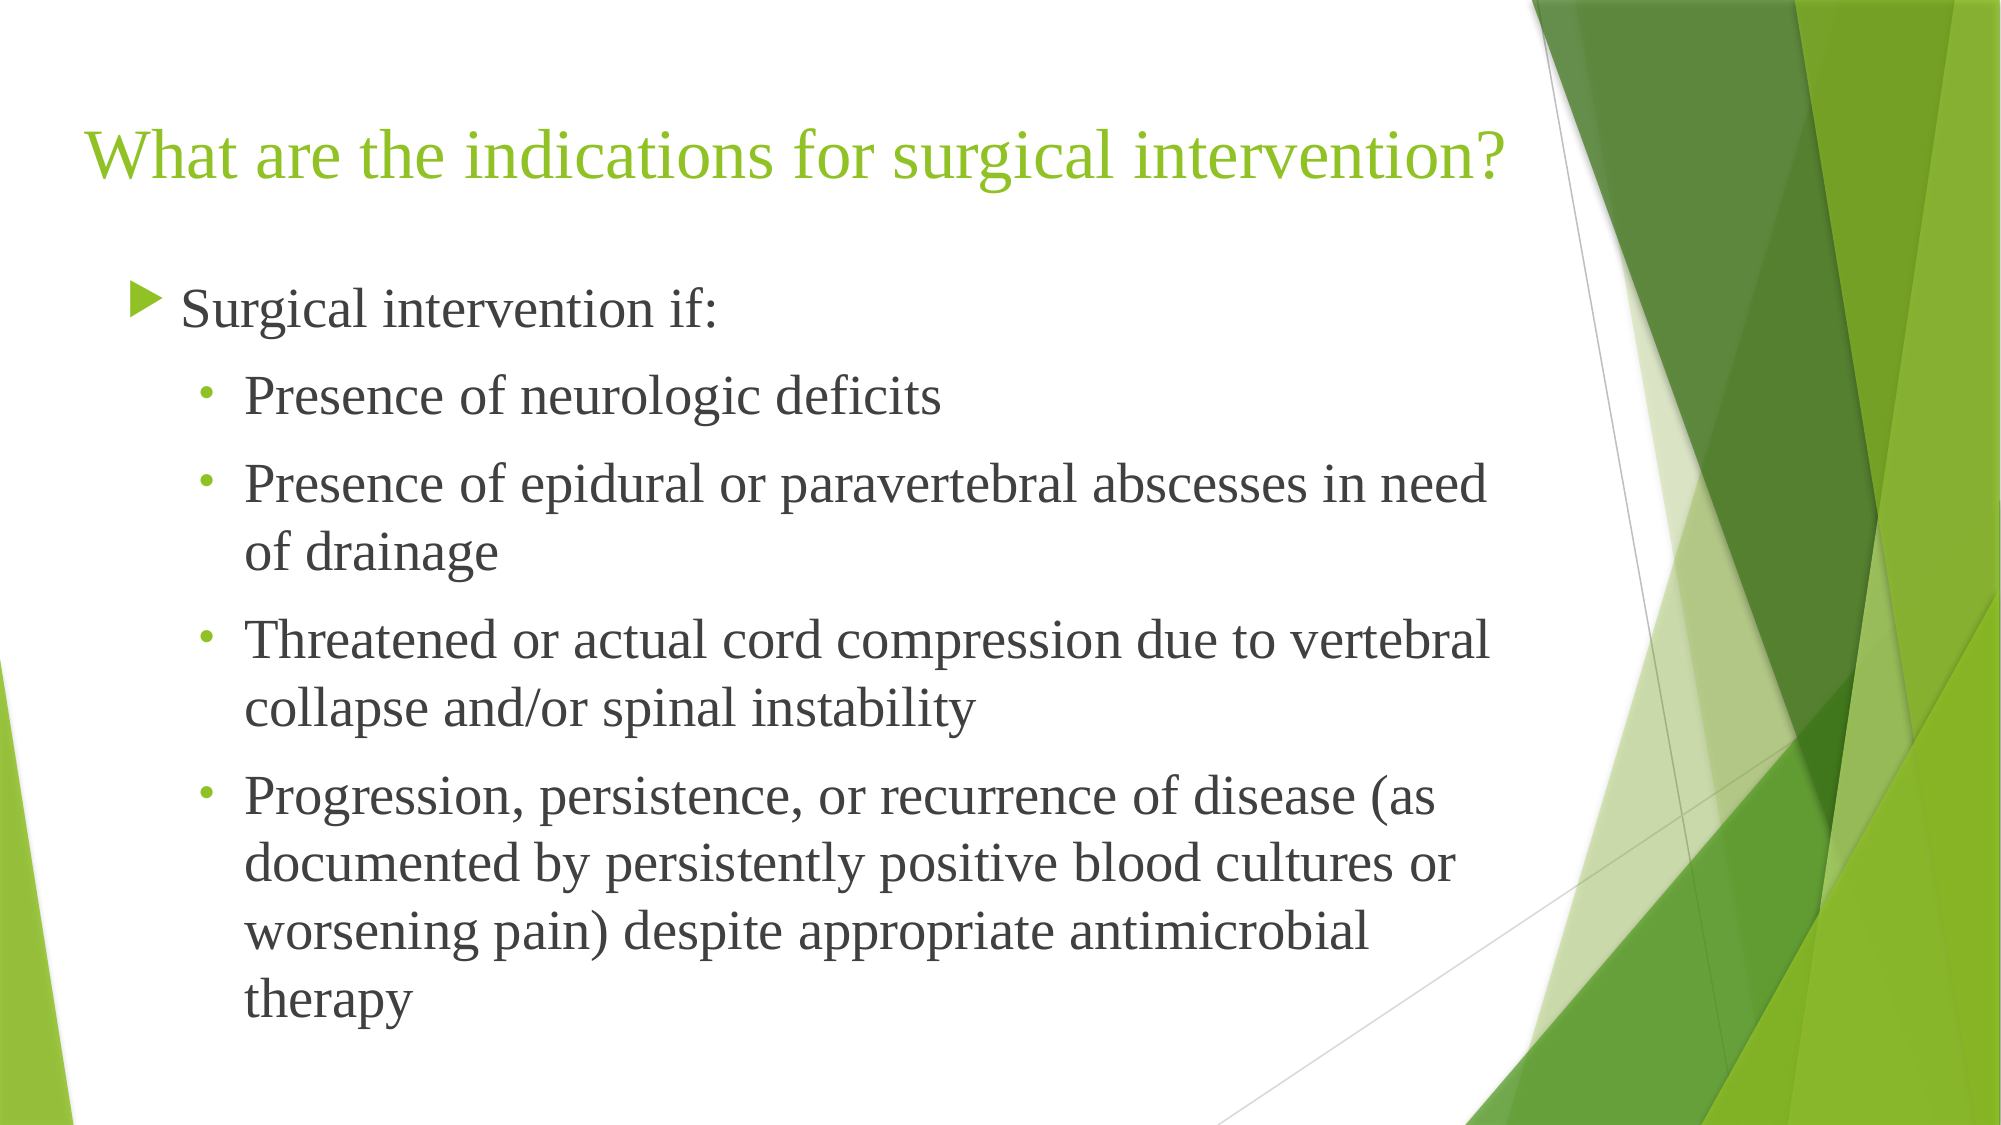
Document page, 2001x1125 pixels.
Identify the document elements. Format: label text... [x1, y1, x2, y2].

title What are the indications for surgical intervention? [69, 99, 1576, 309]
list Surgical intervention if: Presence of neurologic deficits Presence of epidural or paravertebral abscesses in need of drainage Threatened or actual cord compression due to vertebral collapse and/or spinal instability Progression, persistence, or recurrence of disease (as documented by persistently positive blood cultures or worsening pain) despite appropriate antimicrobial therapy [111, 263, 1522, 1038]
